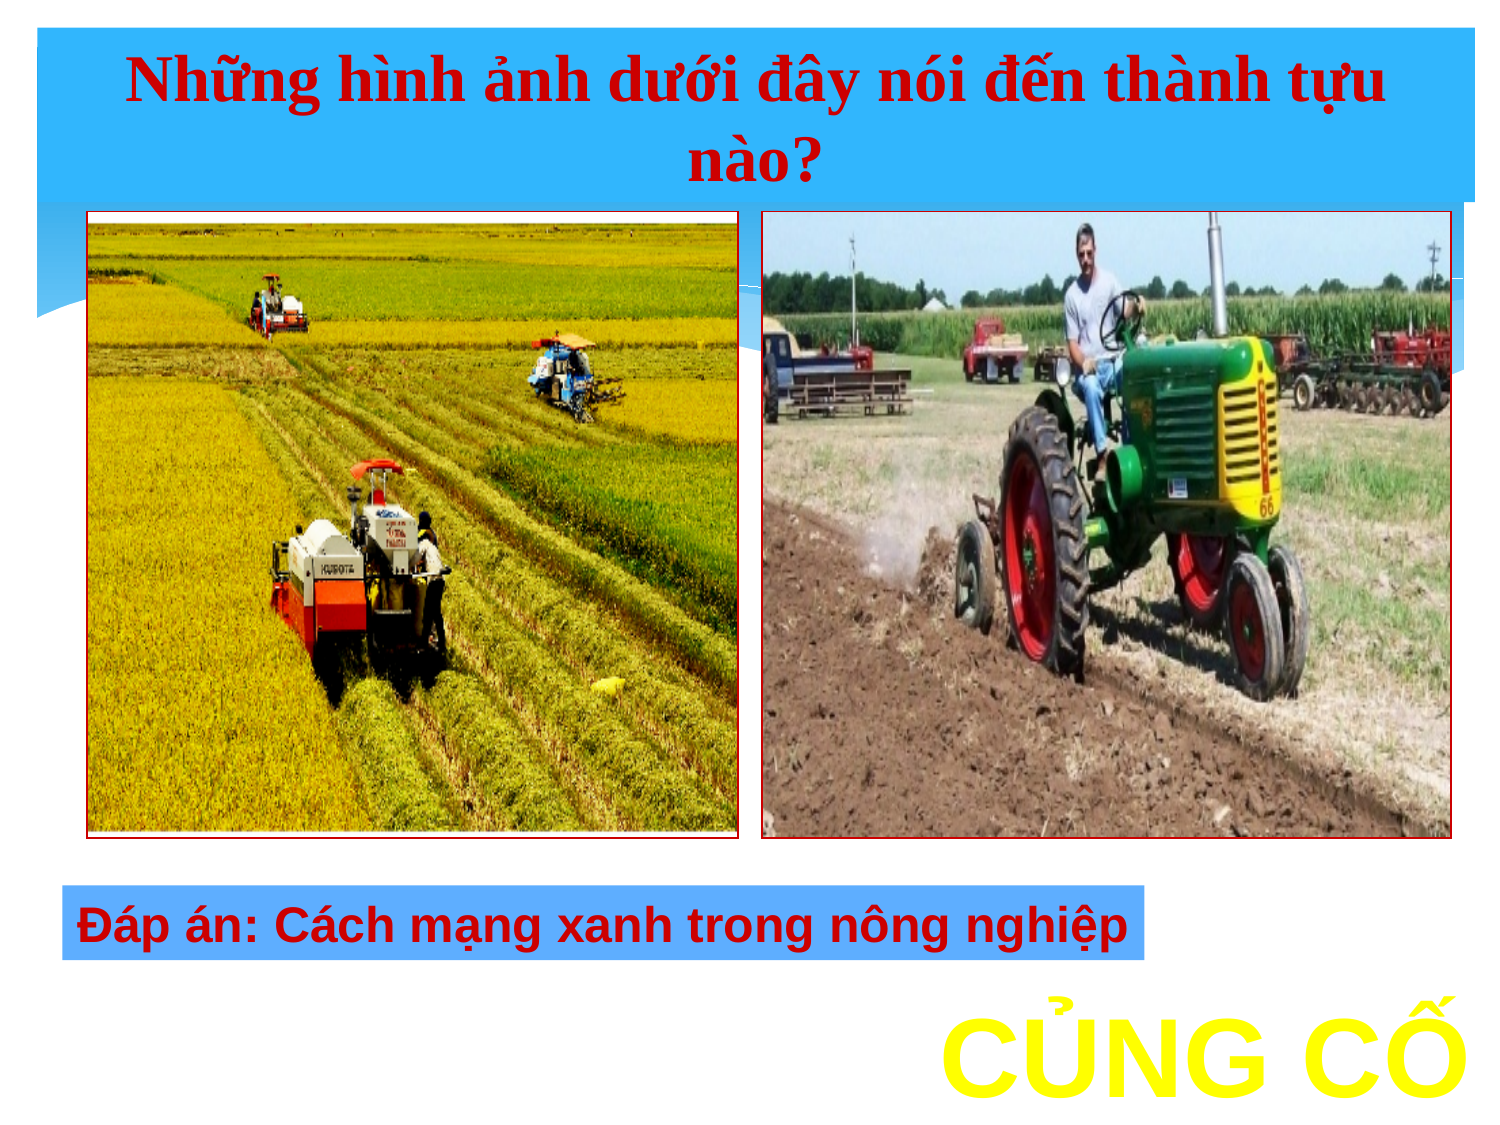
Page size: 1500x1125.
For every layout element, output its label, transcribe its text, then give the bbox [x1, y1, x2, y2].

text_box CỦNG CỐ [924, 977, 1500, 1125]
text_box Những hình ảnh dưới đây nói đến thành tựu nào? [37, 27, 1475, 203]
picture [762, 212, 1451, 838]
picture [87, 212, 738, 838]
text_box Đáp án: Cách mạng xanh trong nông nghiệp [62, 885, 1145, 961]
